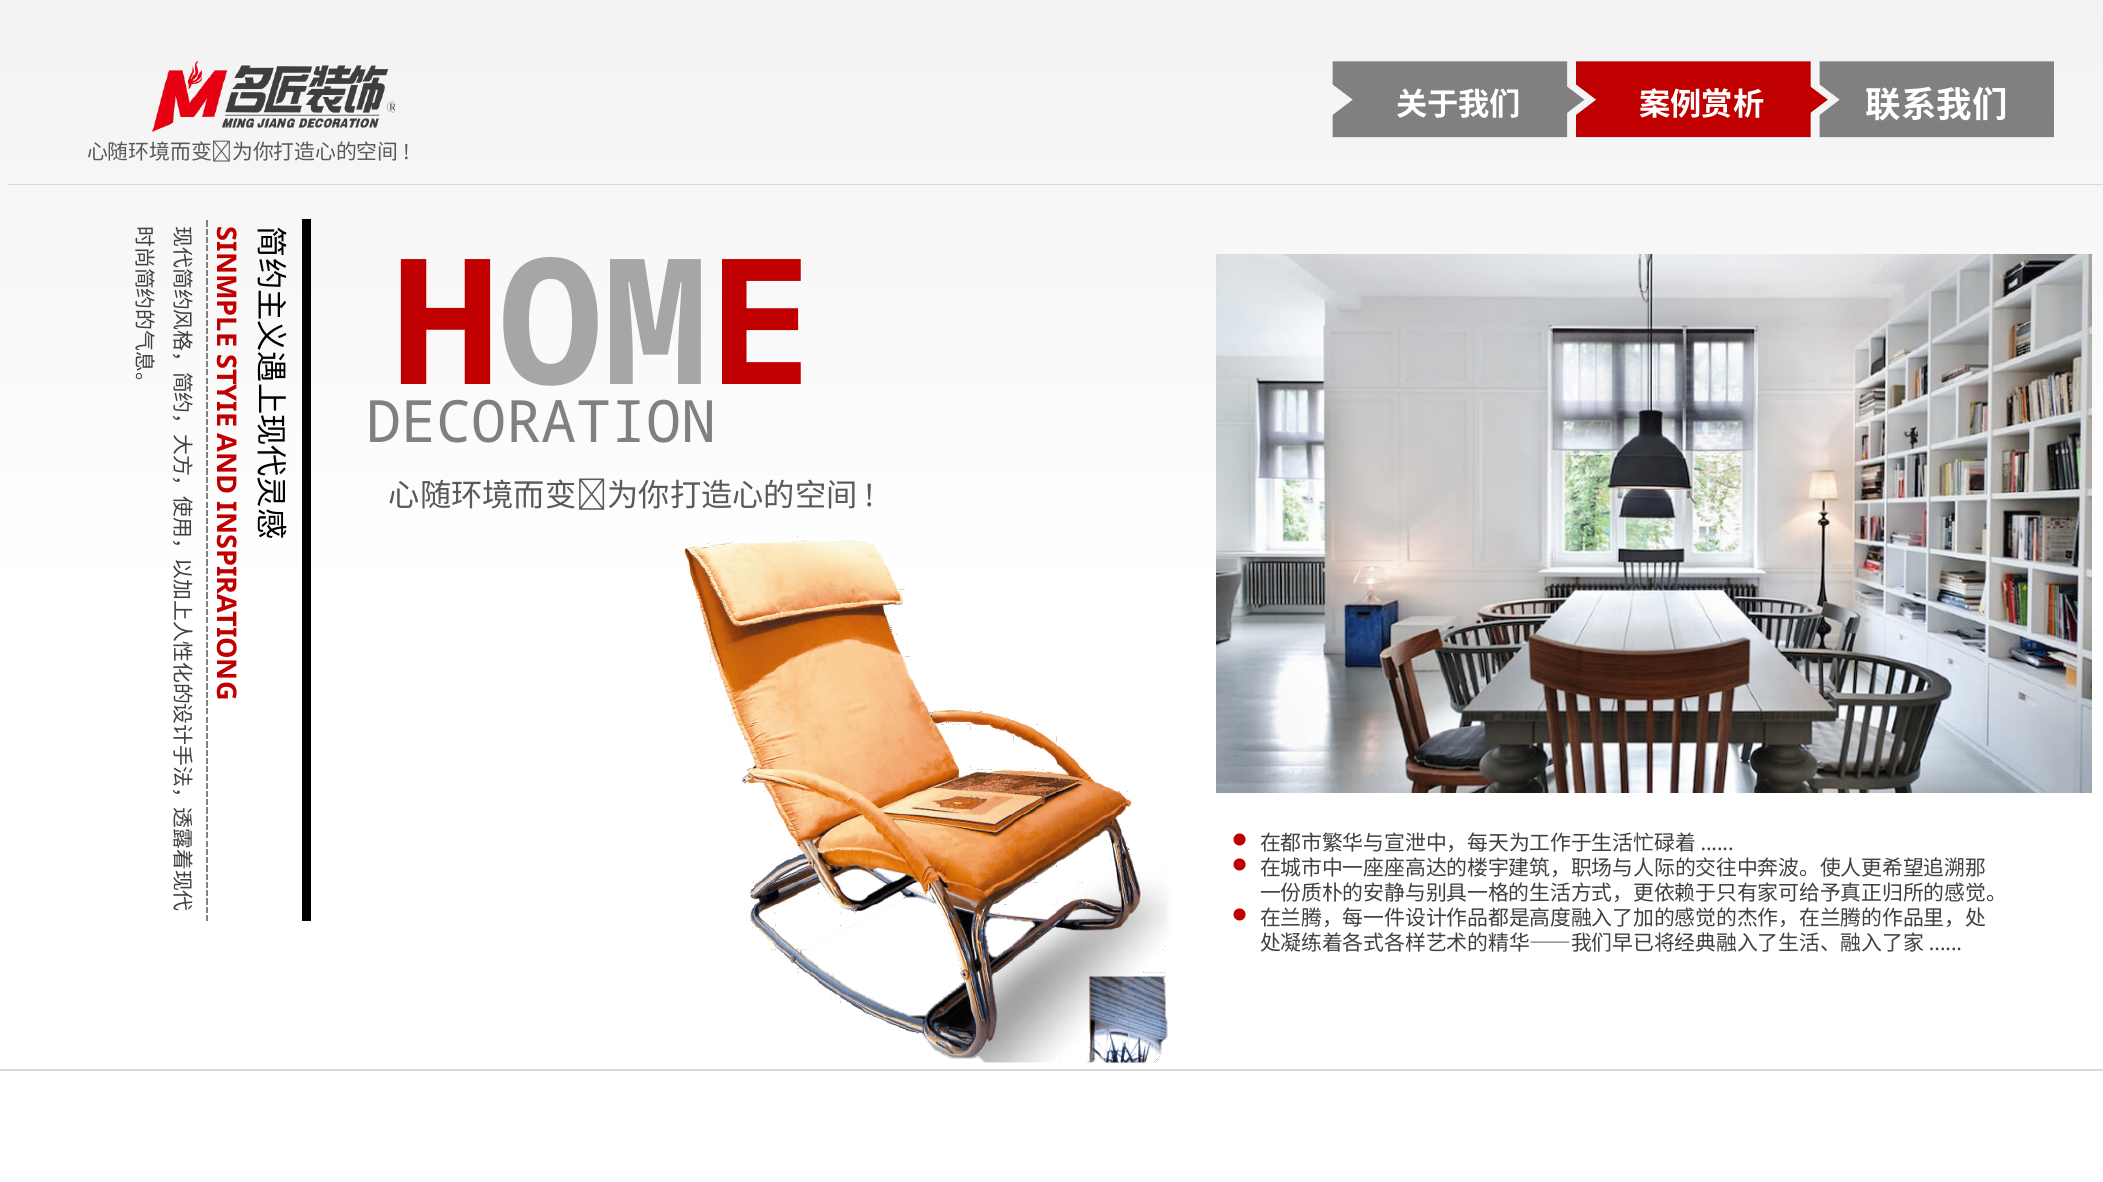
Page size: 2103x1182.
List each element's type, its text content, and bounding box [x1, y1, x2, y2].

text_box 在都市繁华与宣泄中，每天为工作于生活忙碌着...... 在城市中一座座高达的楼宇建筑，职场与人际的交往中奔波。使人更希望追溯那一份质朴的安静与别具一格的生活方式，更依赖于只有家可给予真正归所的感觉。 在兰腾，每一件设计作品都是高度融入了加的感觉的杰作，在兰腾的作品里，处处凝练着各式各样艺术的精华——我们早已将经典融入了生活、融入了家...... [1216, 822, 2021, 963]
text_box SINMPLE STYIE AND INSPIRATIONG [224, 219, 260, 733]
text_box 现代简约风格，简约，大方，使用，以加上人性化的设计手法，透露着现代时尚简约的气息。 [117, 219, 224, 929]
text_box 案例赏析 [1573, 59, 1830, 140]
picture [1216, 254, 2092, 793]
text_box 心随环境而变为你打造心的空间! [368, 465, 895, 524]
text_box 联系我们 [1817, 59, 2057, 140]
text_box 关于我们 [1330, 59, 1587, 140]
text_box DECORATION [345, 373, 738, 465]
text_box HOME [372, 198, 1151, 430]
picture [627, 498, 1188, 1086]
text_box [74, 61, 422, 172]
text_box 简约主义遇上现代灵感 [260, 219, 305, 550]
